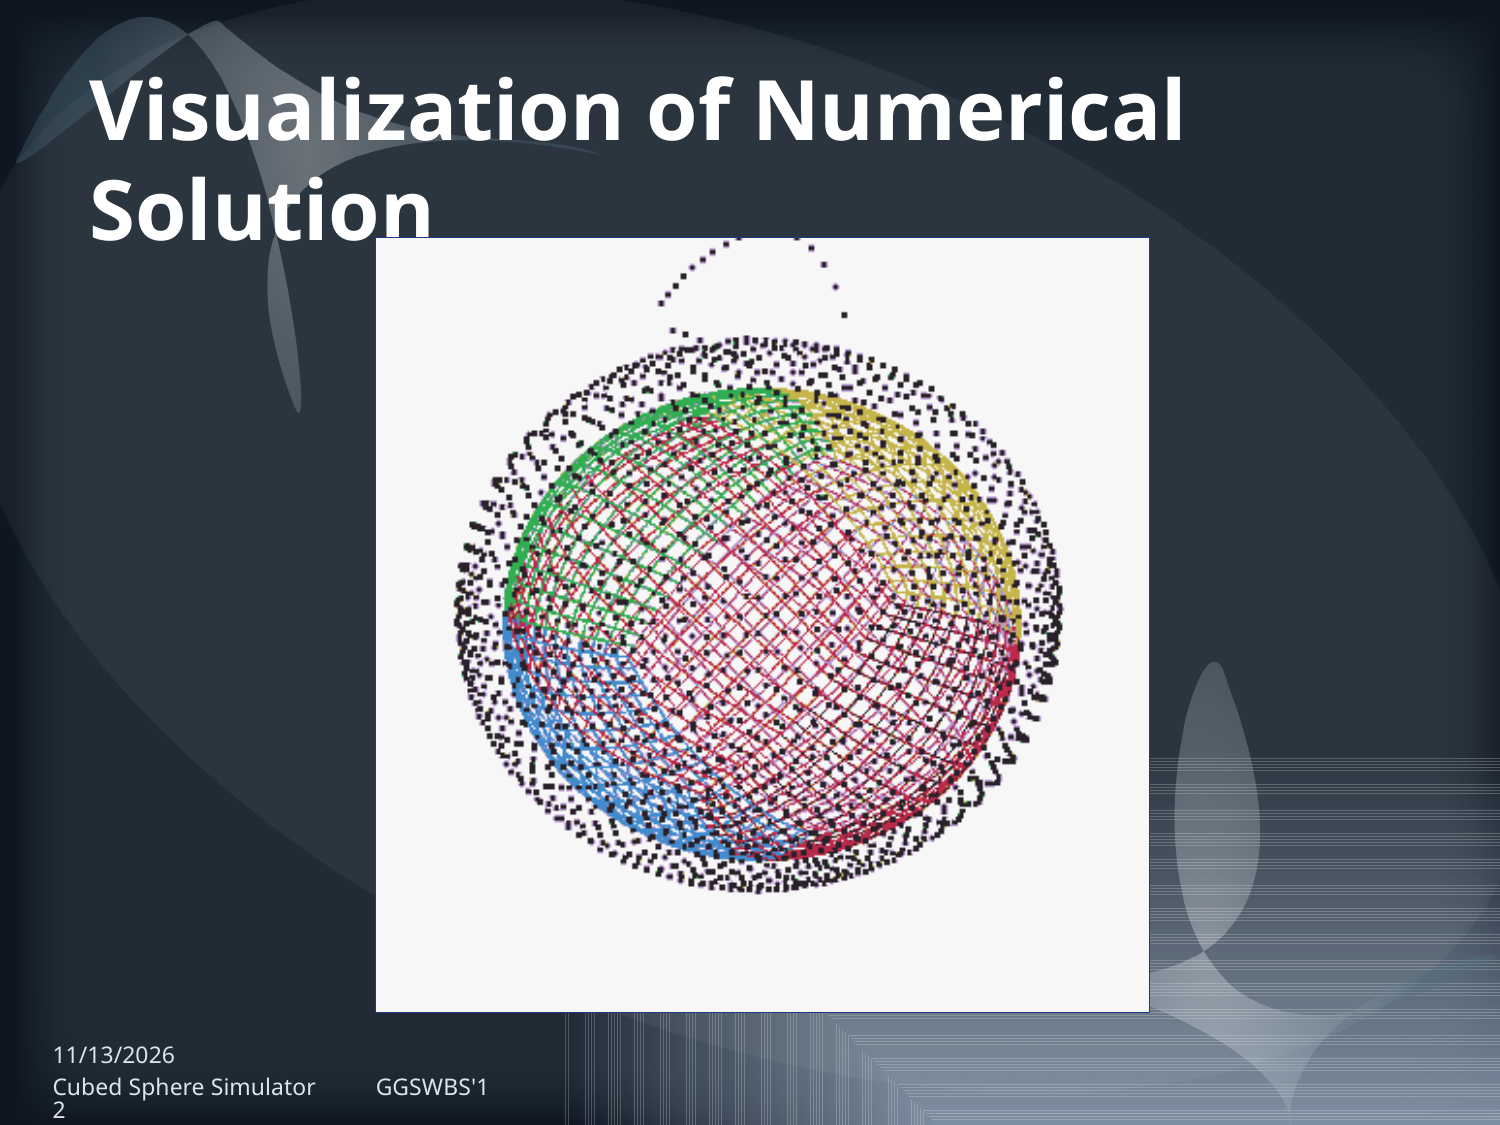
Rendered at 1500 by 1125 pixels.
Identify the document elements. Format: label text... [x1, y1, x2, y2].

text_box Visualization of Numerical Solution [75, 49, 1500, 265]
footer Cubed Sphere Simulator GGSWBS'12 [37, 1073, 513, 1104]
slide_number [37, 1041, 388, 1072]
picture [0, 0, 1500, 1125]
